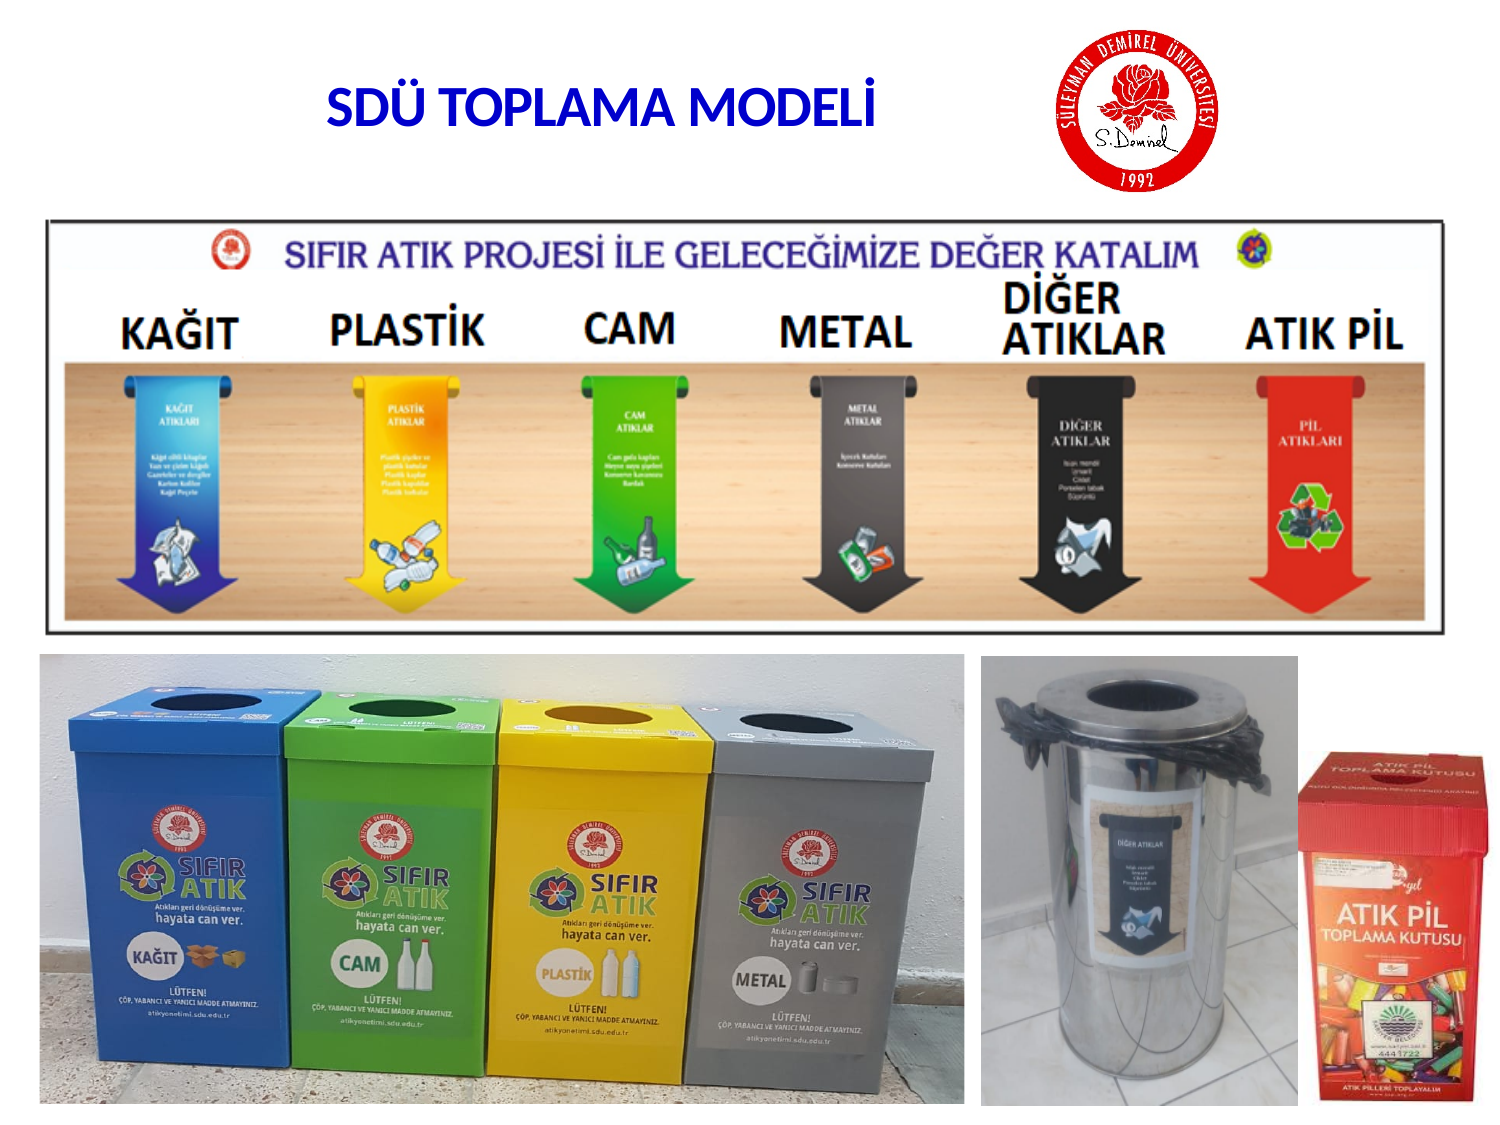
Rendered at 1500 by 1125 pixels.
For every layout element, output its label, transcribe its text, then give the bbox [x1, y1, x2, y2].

picture [40, 212, 1451, 639]
picture [39, 654, 965, 1104]
picture [981, 656, 1497, 1106]
text_box SDÜ TOPLAMA MODELİ [165, 71, 1033, 156]
picture [1038, 16, 1234, 211]
